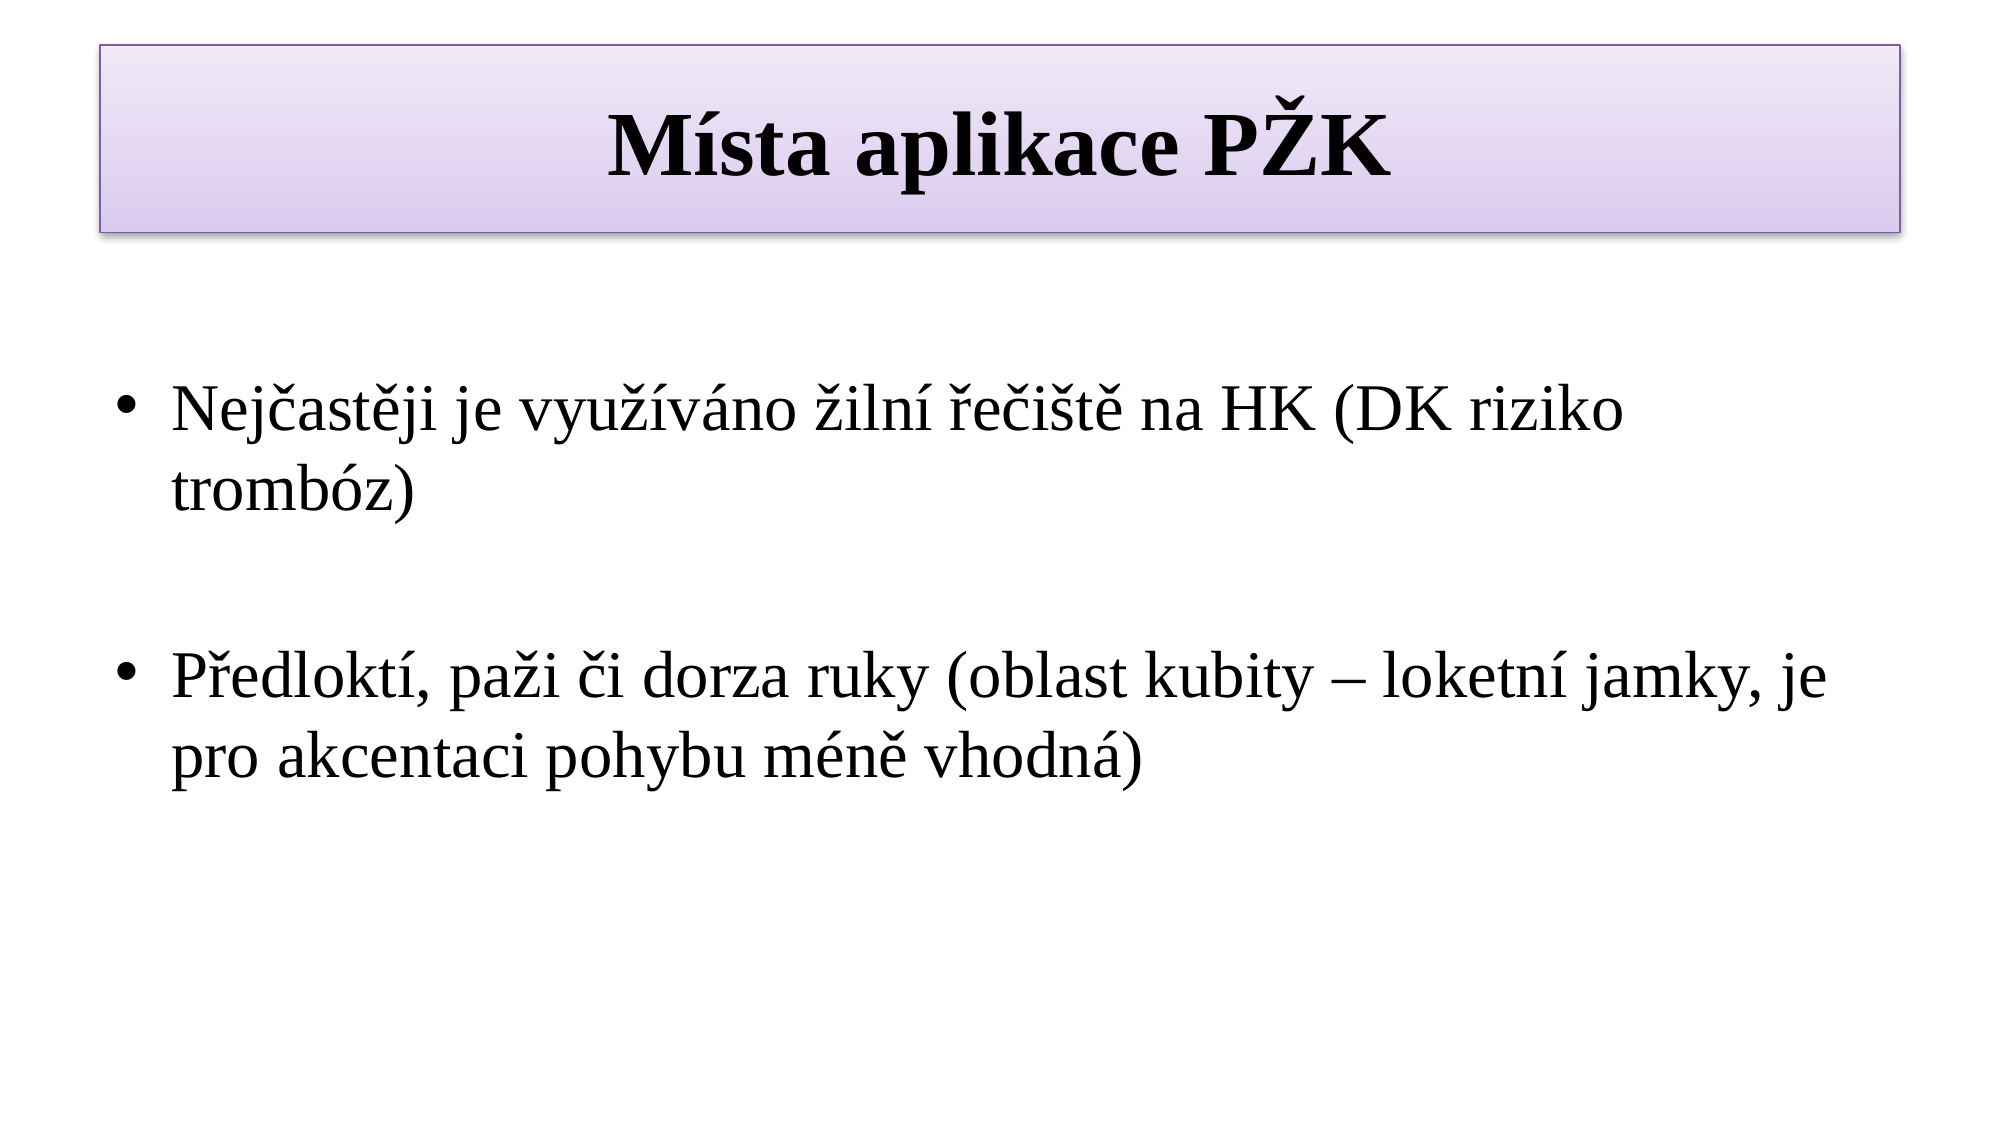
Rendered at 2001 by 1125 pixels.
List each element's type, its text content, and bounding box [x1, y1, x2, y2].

list Nejčastěji je využíváno žilní řečiště na HK (DK riziko trombóz) Předloktí, paži či dorza ruky (oblast kubity – loketní jamky, je pro akcentaci pohybu méně vhodná) [99, 262, 1900, 1005]
title Místa aplikace PŽK [99, 44, 1901, 233]
